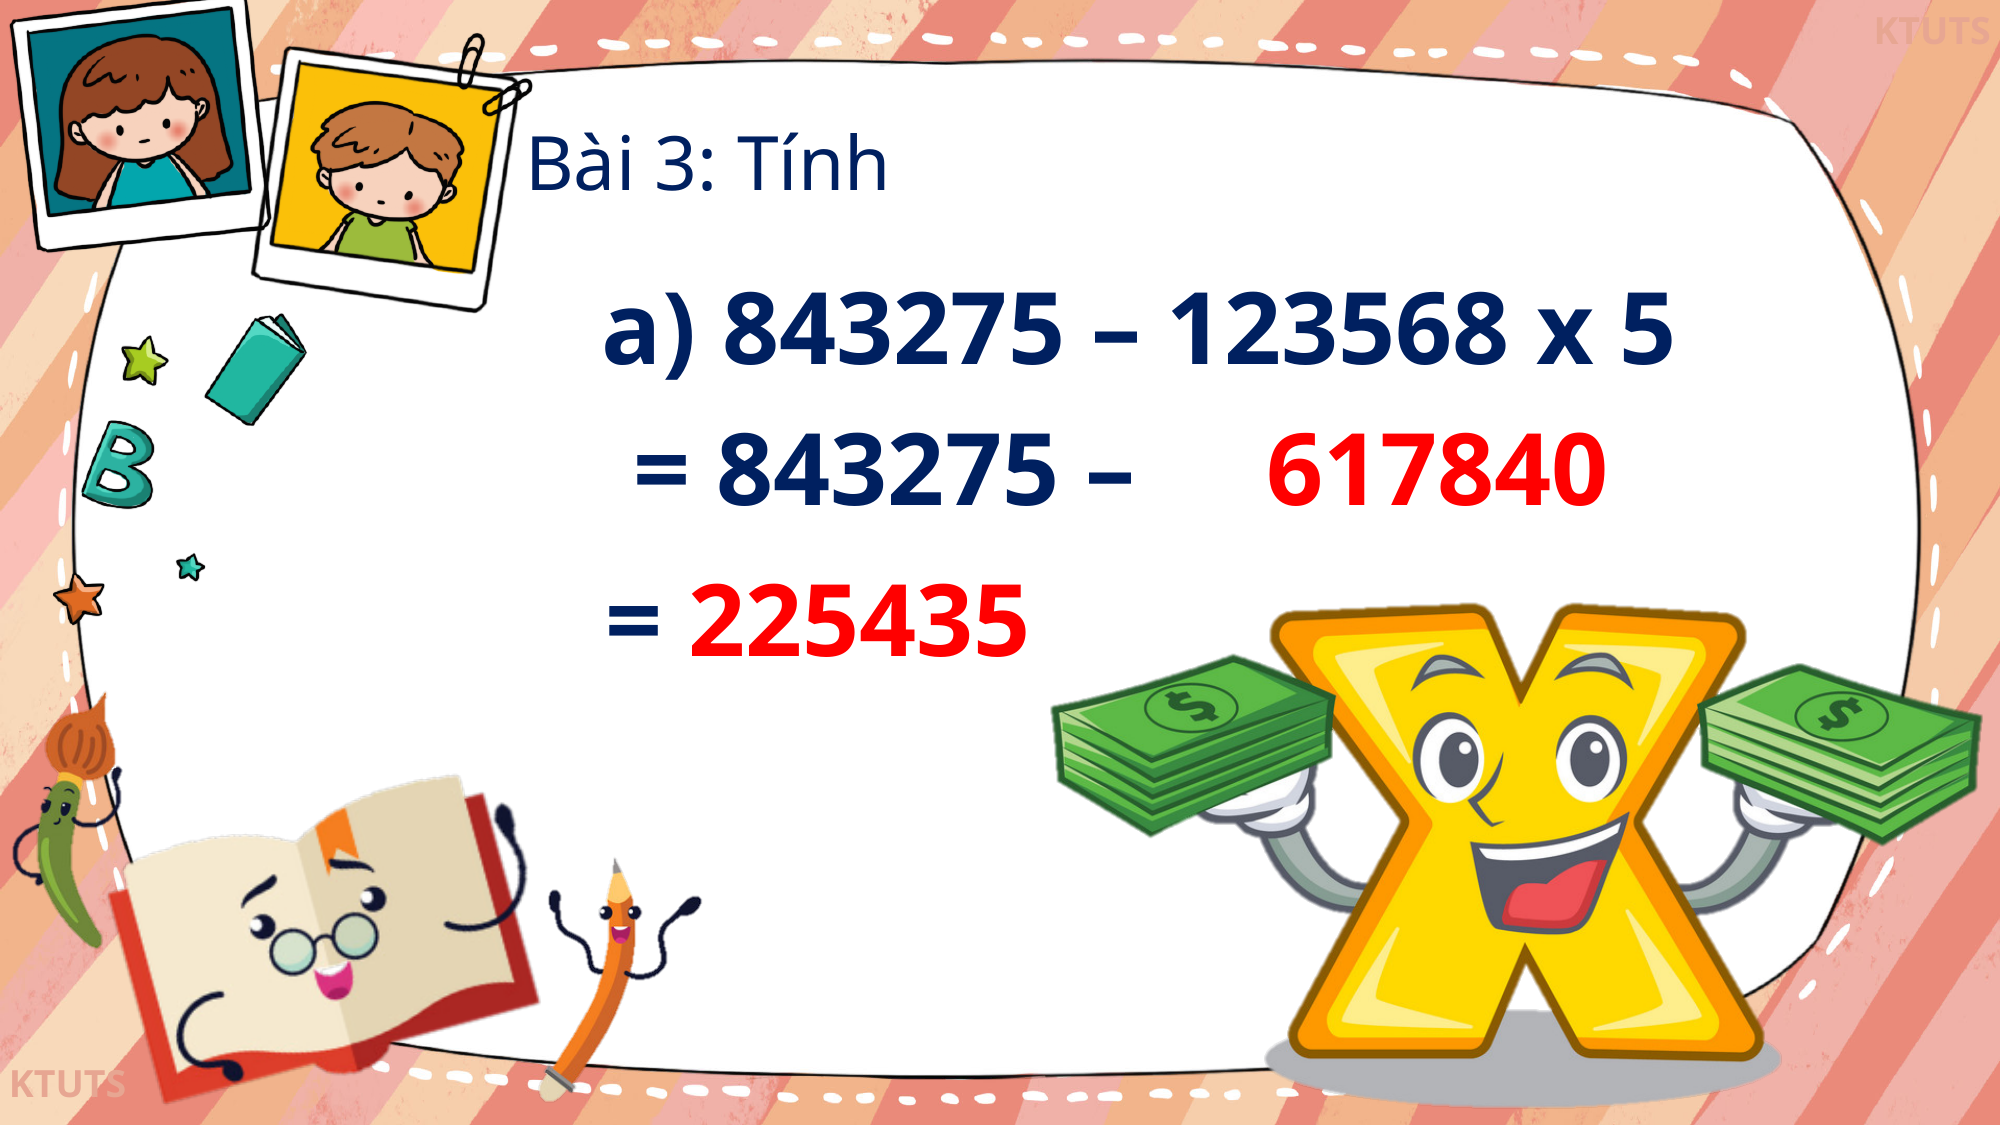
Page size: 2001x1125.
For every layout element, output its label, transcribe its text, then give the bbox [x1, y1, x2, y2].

text_box = 843275 – 617840 [576, 397, 1757, 533]
text_box = 225435 [442, 549, 1195, 684]
picture [0, 0, 2001, 1125]
text_box a) 843275 – 123568 x 5 [576, 257, 1776, 392]
text_box Bài 3: Tính [576, 107, 1193, 213]
